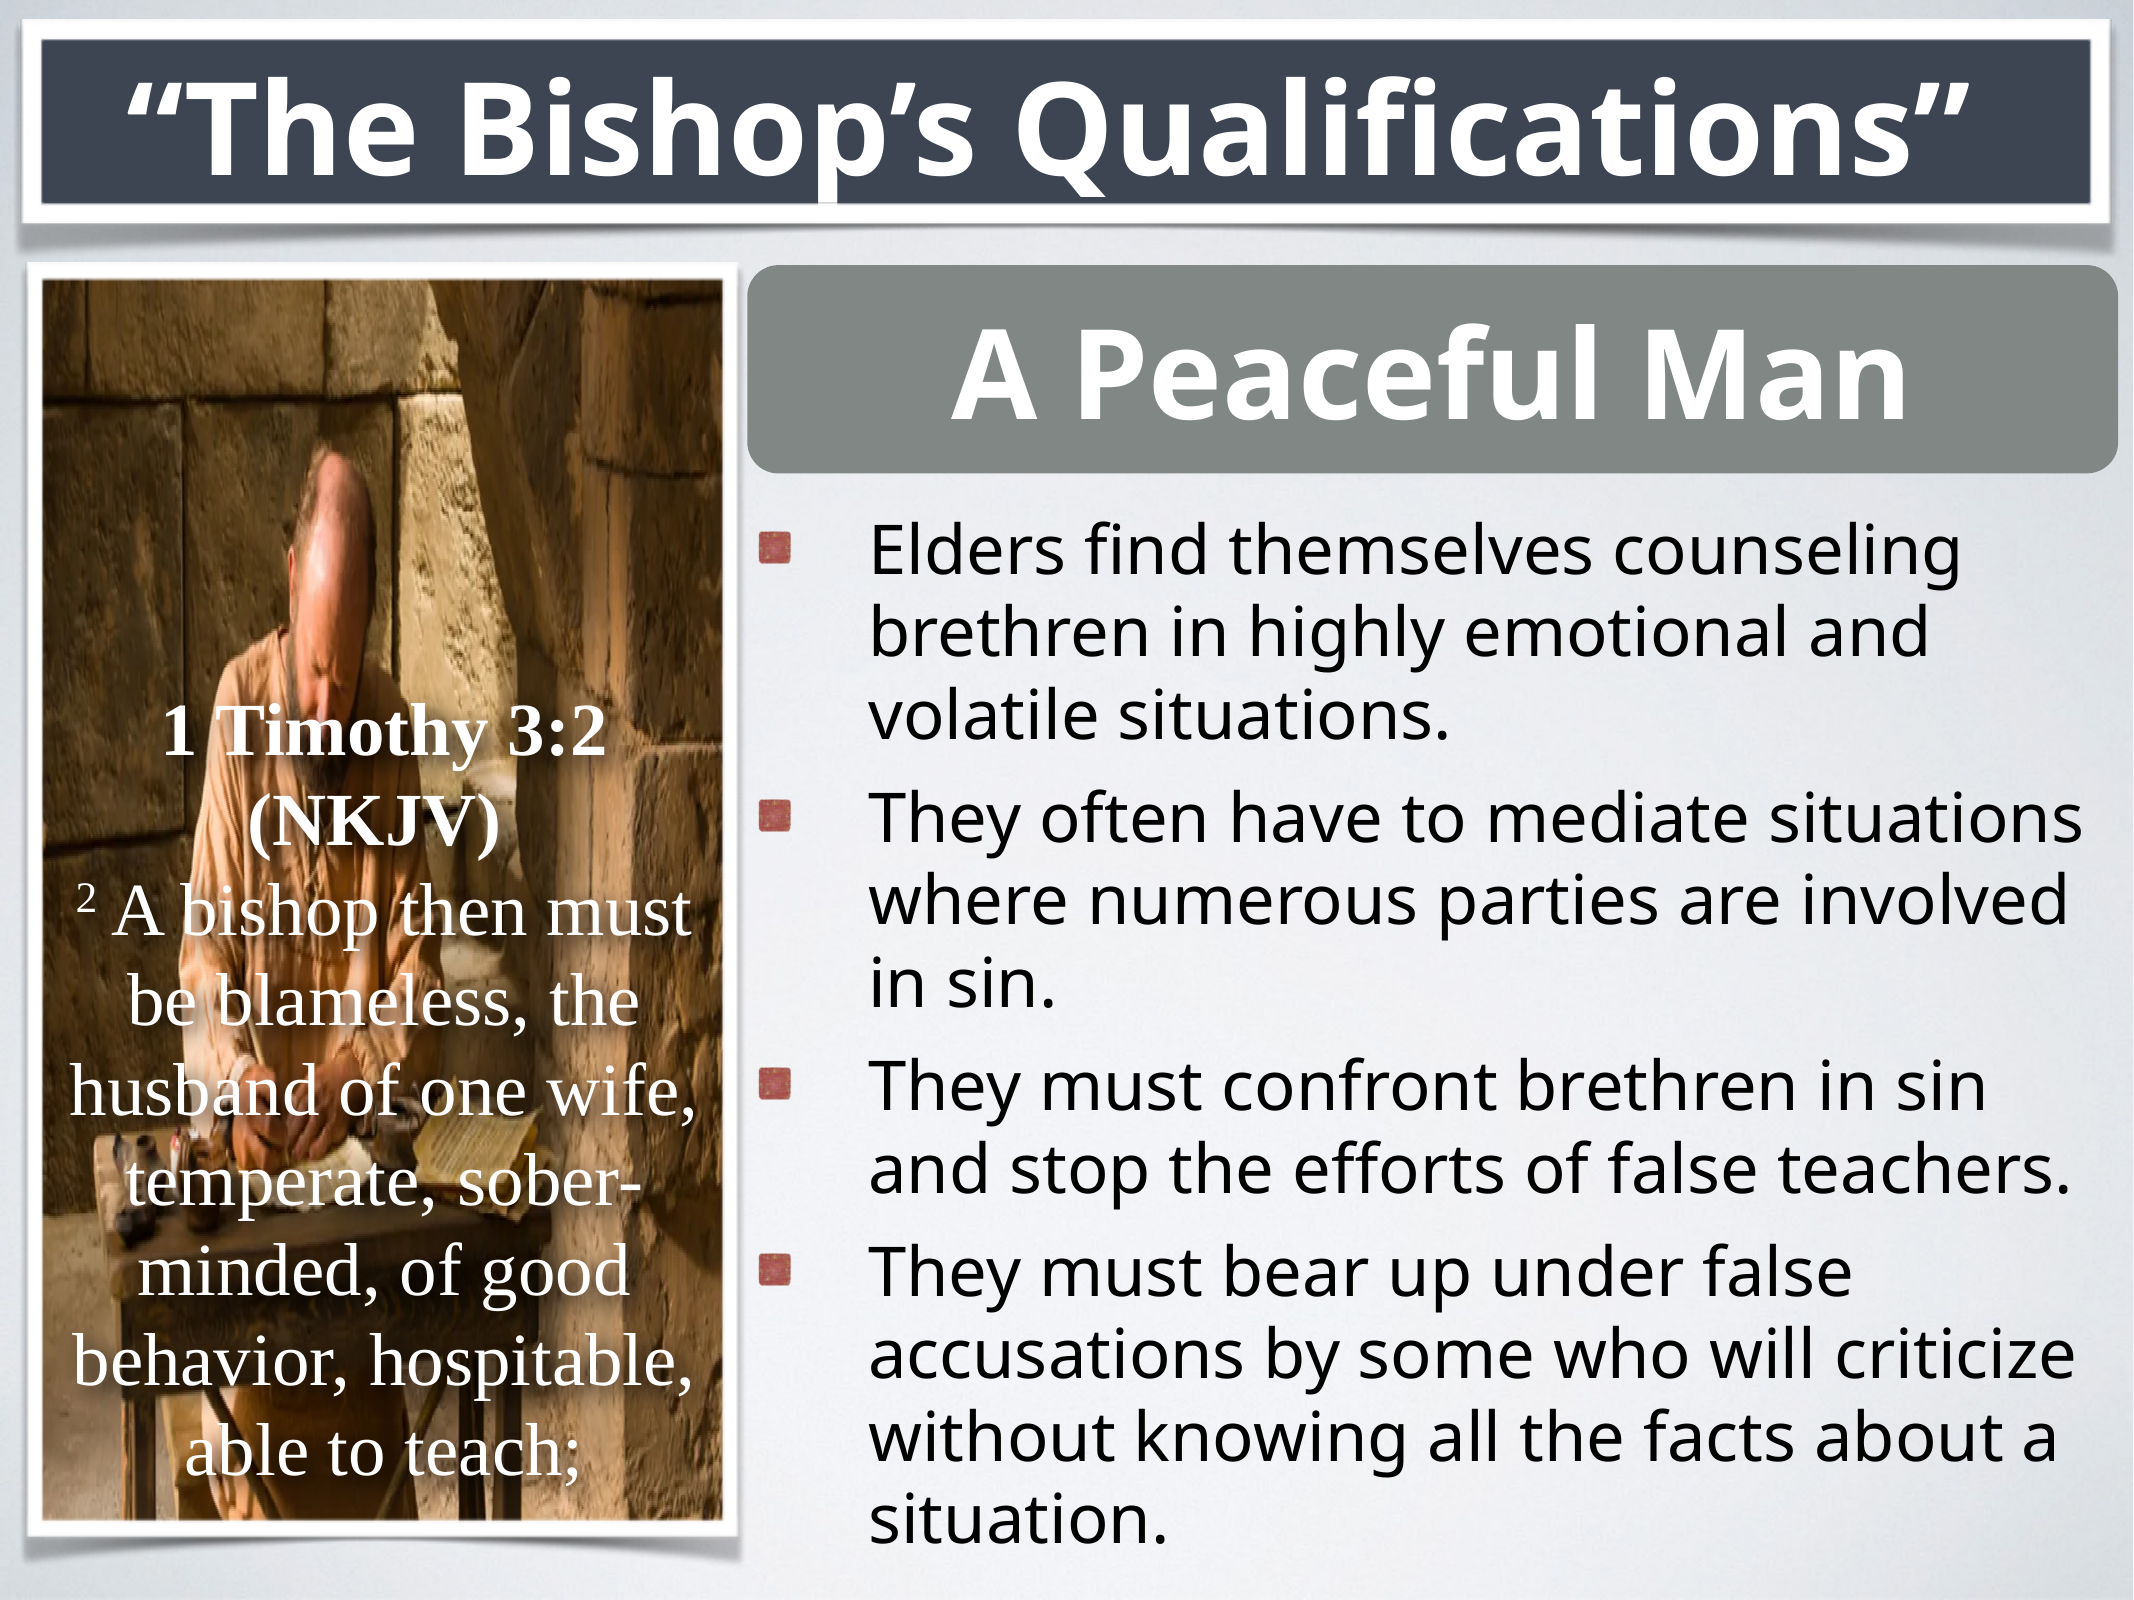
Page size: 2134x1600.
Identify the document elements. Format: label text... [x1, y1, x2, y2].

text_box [20, 262, 749, 1569]
text_box Elders find themselves counseling brethren in highly emotional and volatile situations. They often have to mediate situations where numerous parties are involved in sin. They must confront brethren in sin and stop the efforts of false teachers. They must bear up under false accusations by some who will criticize without knowing all the facts about a situation. [749, 497, 2119, 1566]
picture [0, 0, 2134, 1600]
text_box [13, 19, 2120, 262]
text_box A Peaceful Man [749, 265, 2119, 474]
